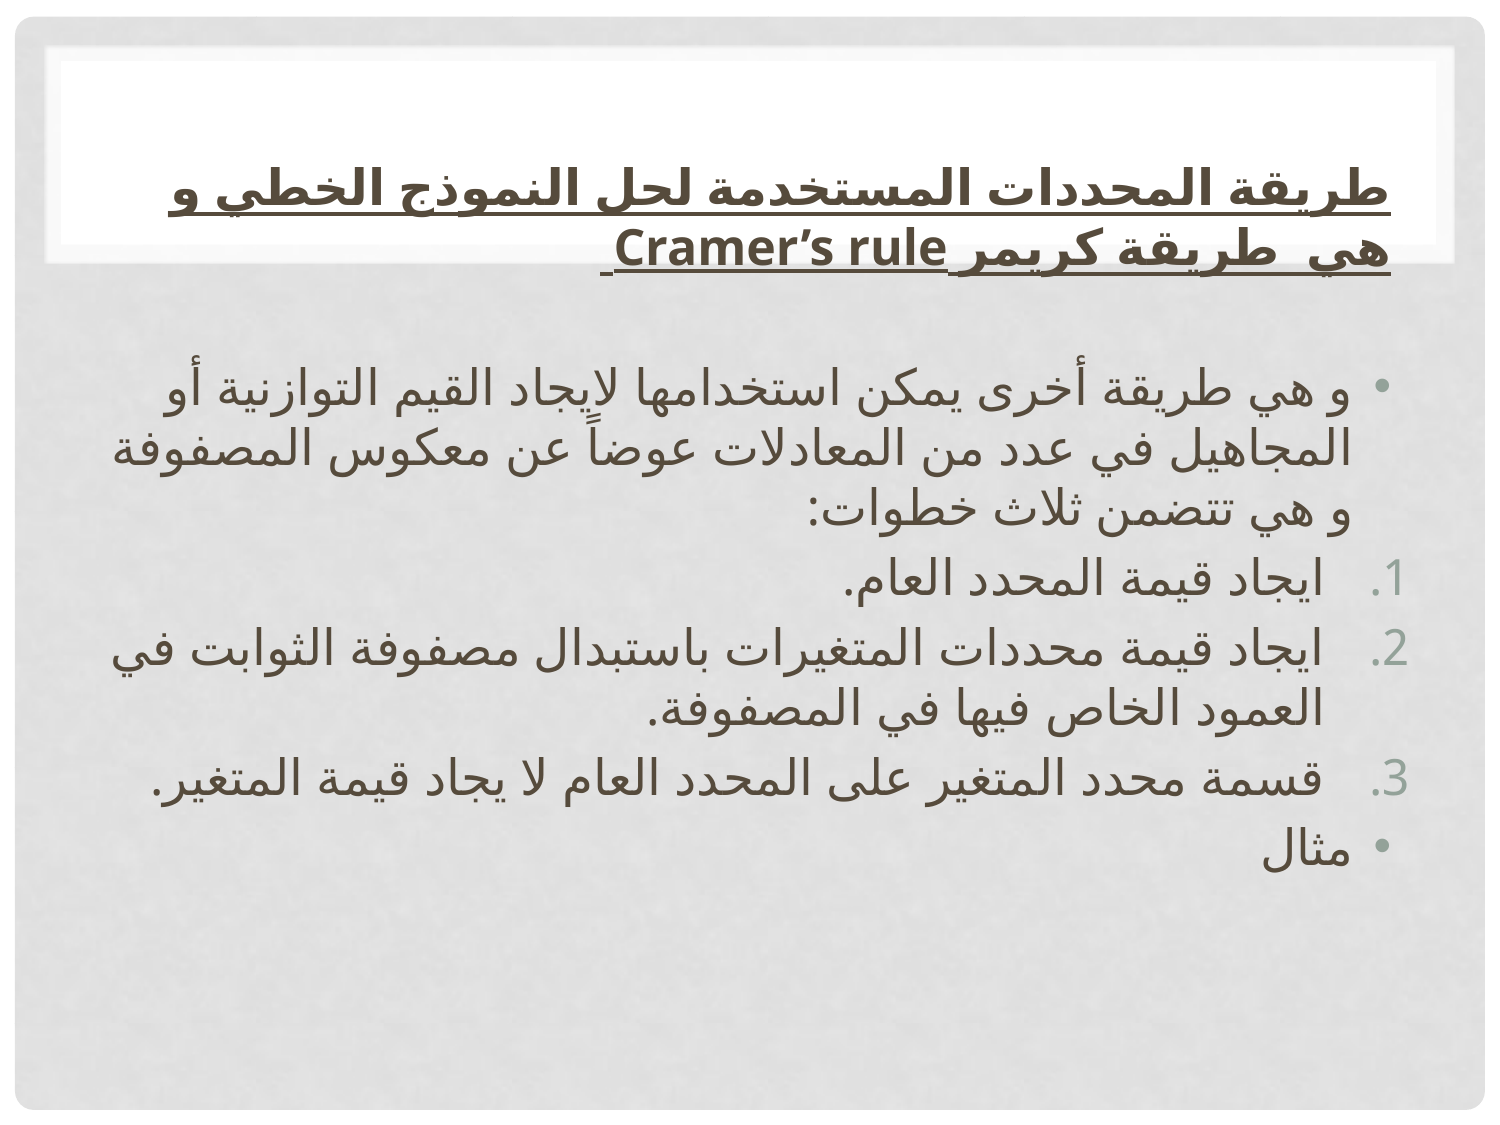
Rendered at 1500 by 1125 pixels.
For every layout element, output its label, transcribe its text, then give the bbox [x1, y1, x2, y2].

list طريقة المحددات المستخدمة لحل النموذج الخطي و هي طريقة كريمر Cramer’s rule و هي طريقة أخرى يمكن استخدامها لايجاد القيم التوازنية أو المجاهيل في عدد من المعادلات عوضاً عن معكوس المصفوفة و هي تتضمن ثلاث خطوات: ايجاد قيمة المحدد العام. ايجاد قيمة محددات المتغيرات باستبدال مصفوفة الثوابت في العمود الخاص فيها في المصفوفة. قسمة محدد المتغير على المحدد العام لا يجاد قيمة المتغير. مثال [75, 78, 1425, 1005]
